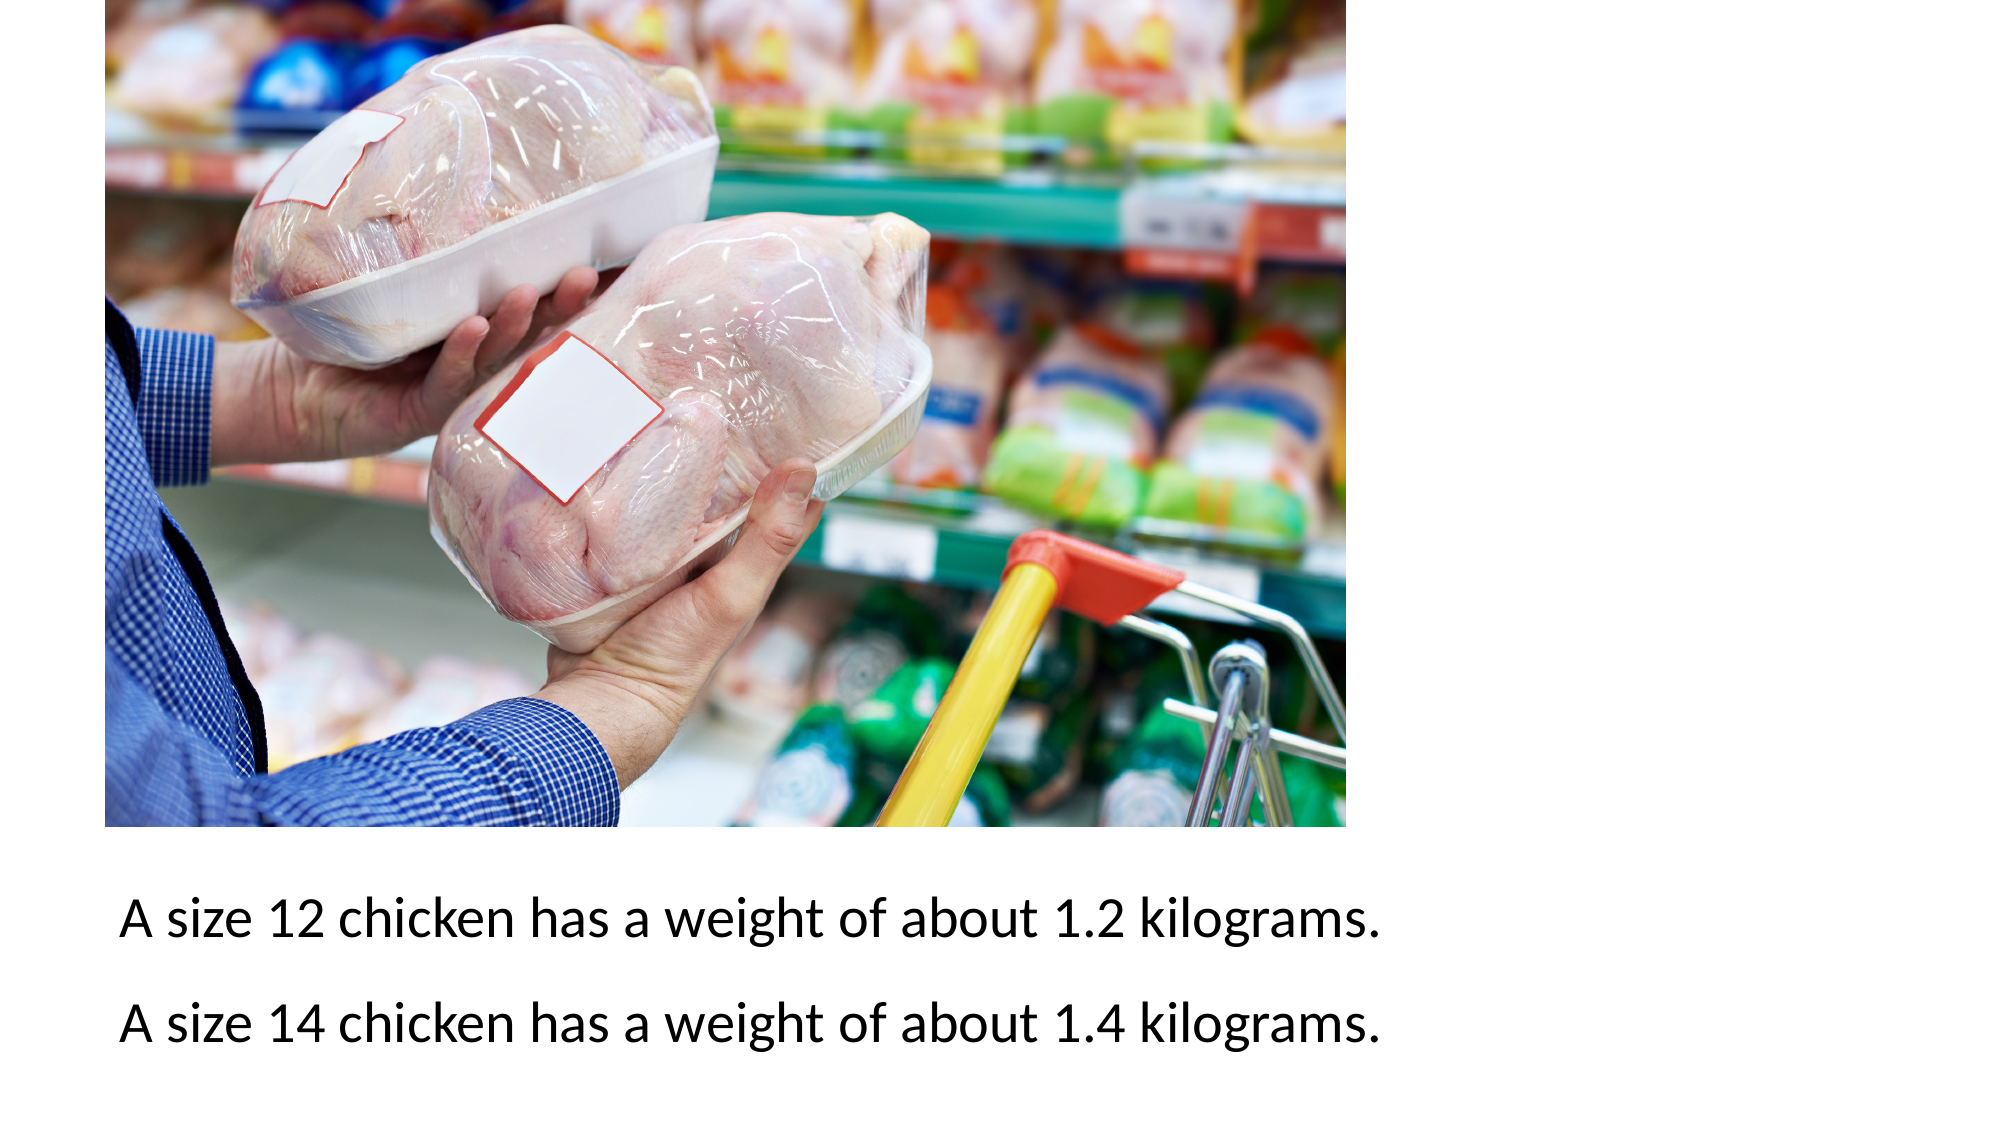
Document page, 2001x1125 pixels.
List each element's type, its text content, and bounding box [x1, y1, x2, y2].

picture [105, 0, 1346, 827]
text_box A size 12 chicken has a weight of about 1.2 kilograms. A size 14 chicken has a weight of about 1.4 kilograms. [105, 836, 1909, 1125]
